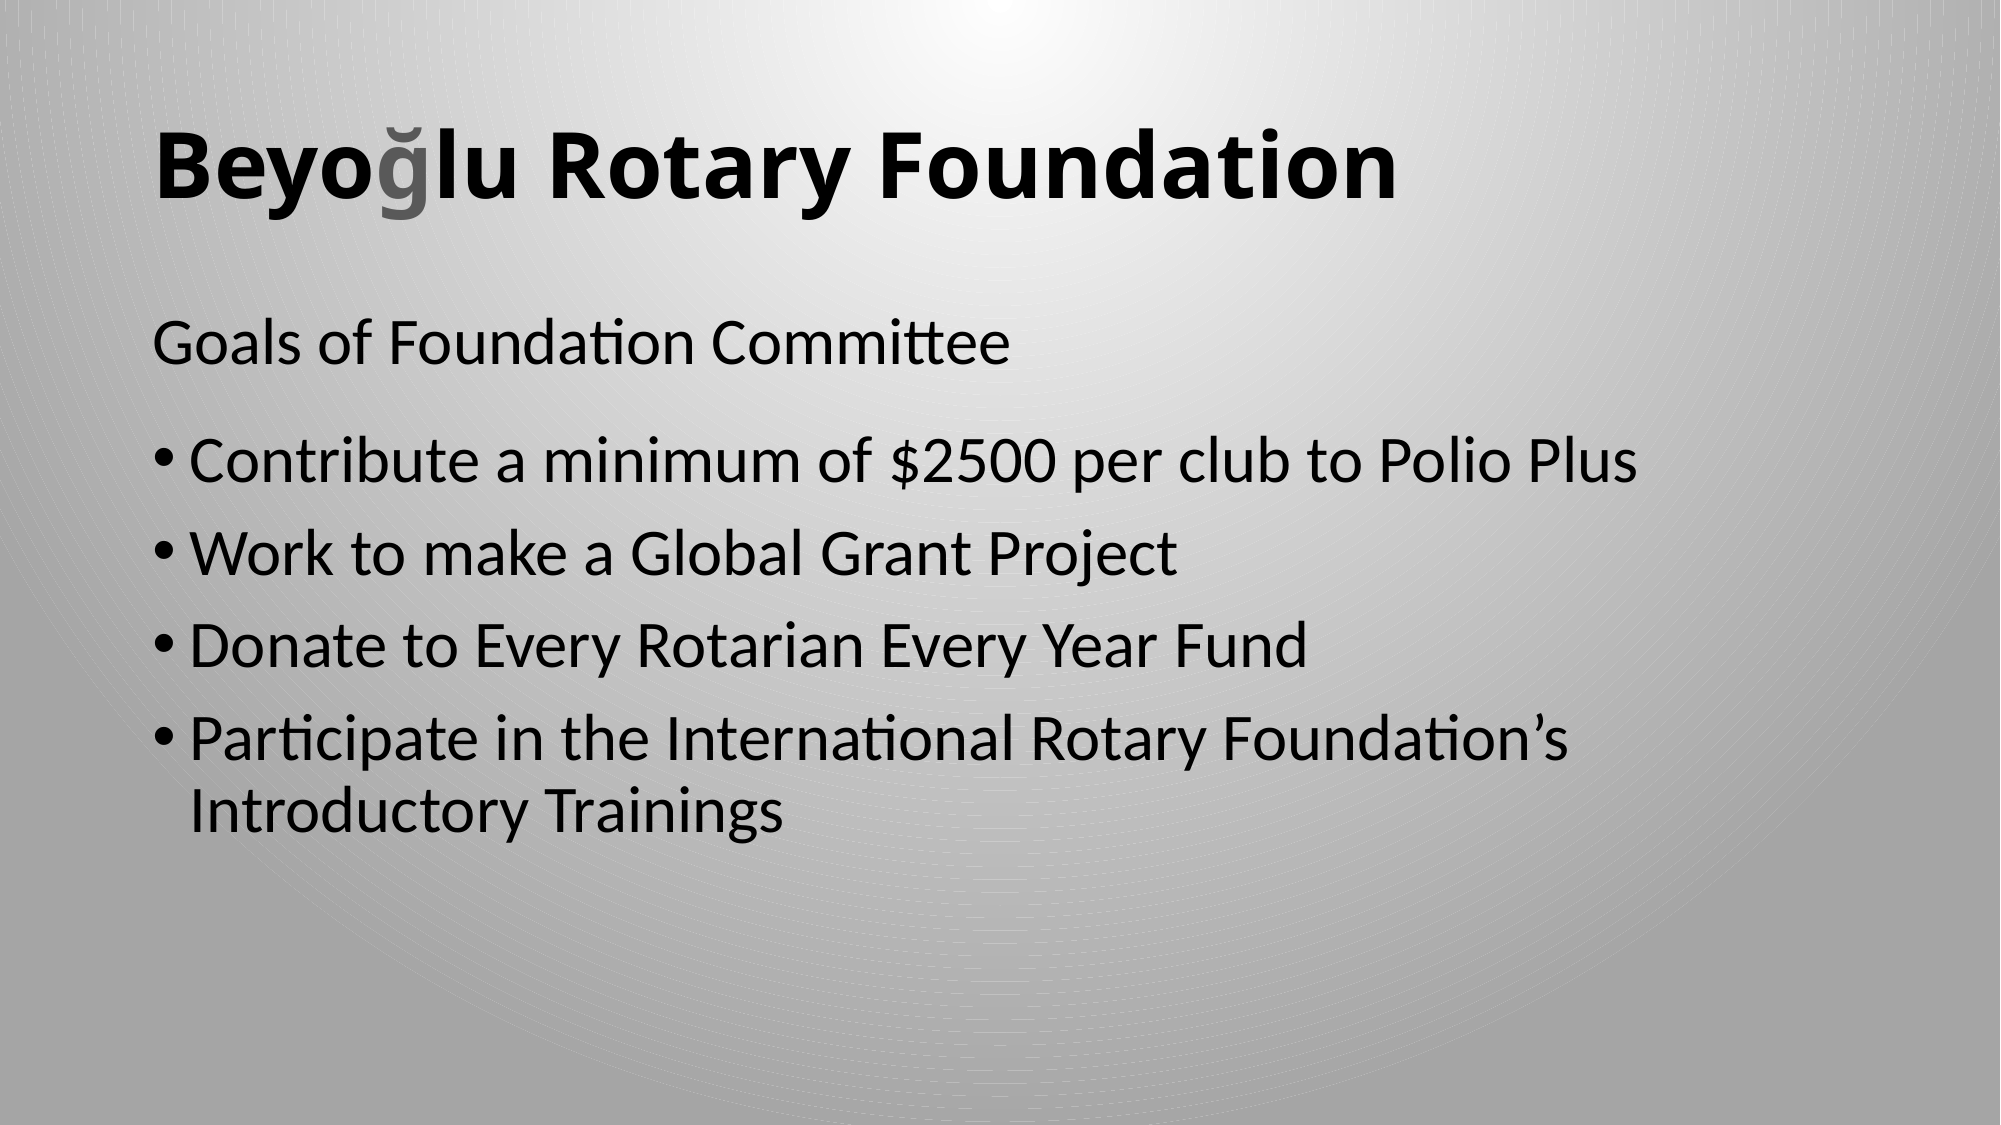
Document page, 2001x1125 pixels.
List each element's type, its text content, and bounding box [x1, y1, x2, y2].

list Goals of Foundation Committee Contribute a minimum of $2500 per club to Polio Plus Work to make a Global Grant Project Donate to Every Rotarian Every Year Fund Participate in the International Rotary Foundation’s Introductory Trainings [137, 299, 1896, 1014]
title Beyoğlu Rotary Foundation [137, 59, 1863, 278]
